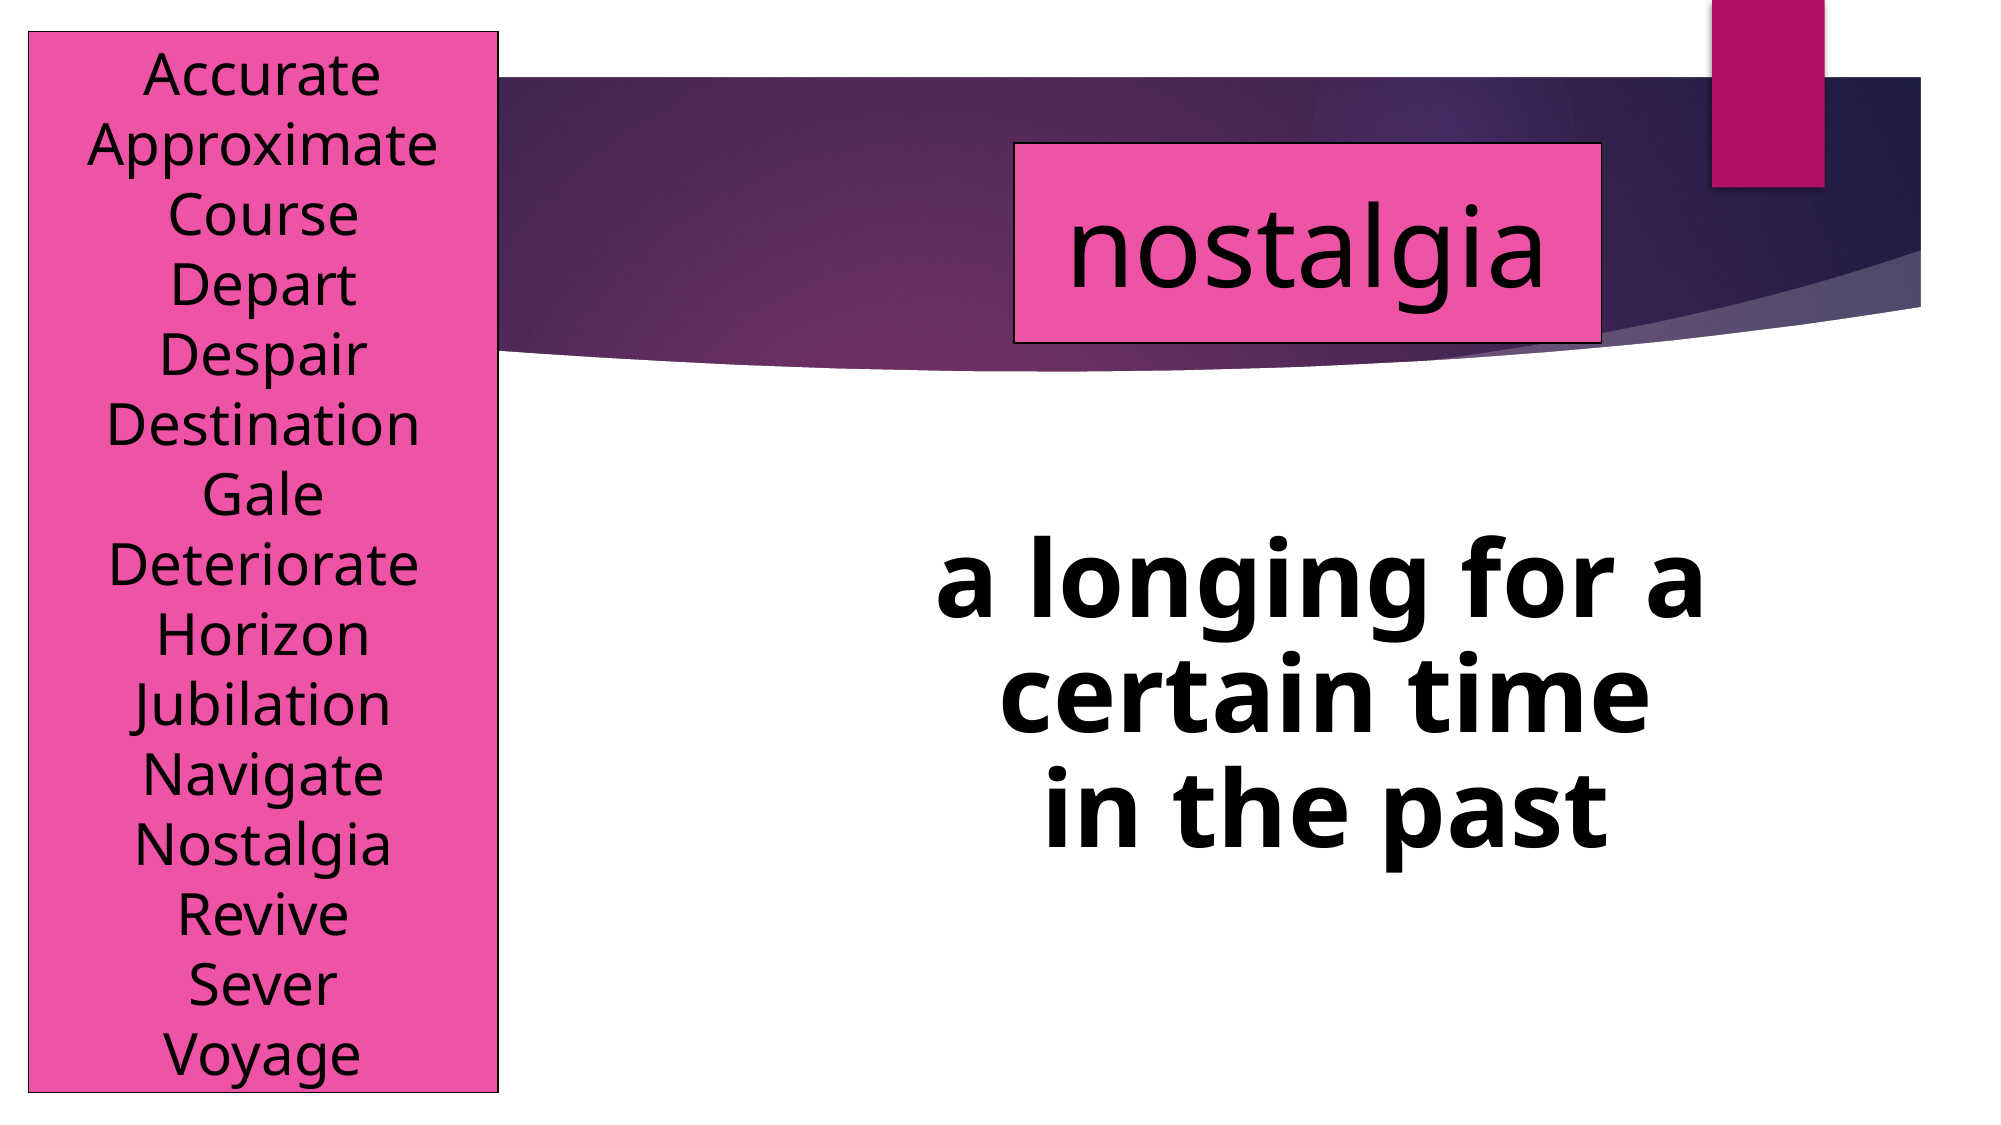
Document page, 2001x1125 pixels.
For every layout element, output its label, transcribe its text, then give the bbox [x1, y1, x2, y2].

text_box a longing for a certain time in the past [882, 517, 1733, 979]
text_box Accurate Approximate Course Depart Despair Destination Gale Deteriorate Horizon Jubilation Navigate Nostalgia Revive Sever Voyage [28, 31, 499, 1093]
text_box nostalgia [1013, 142, 1602, 343]
